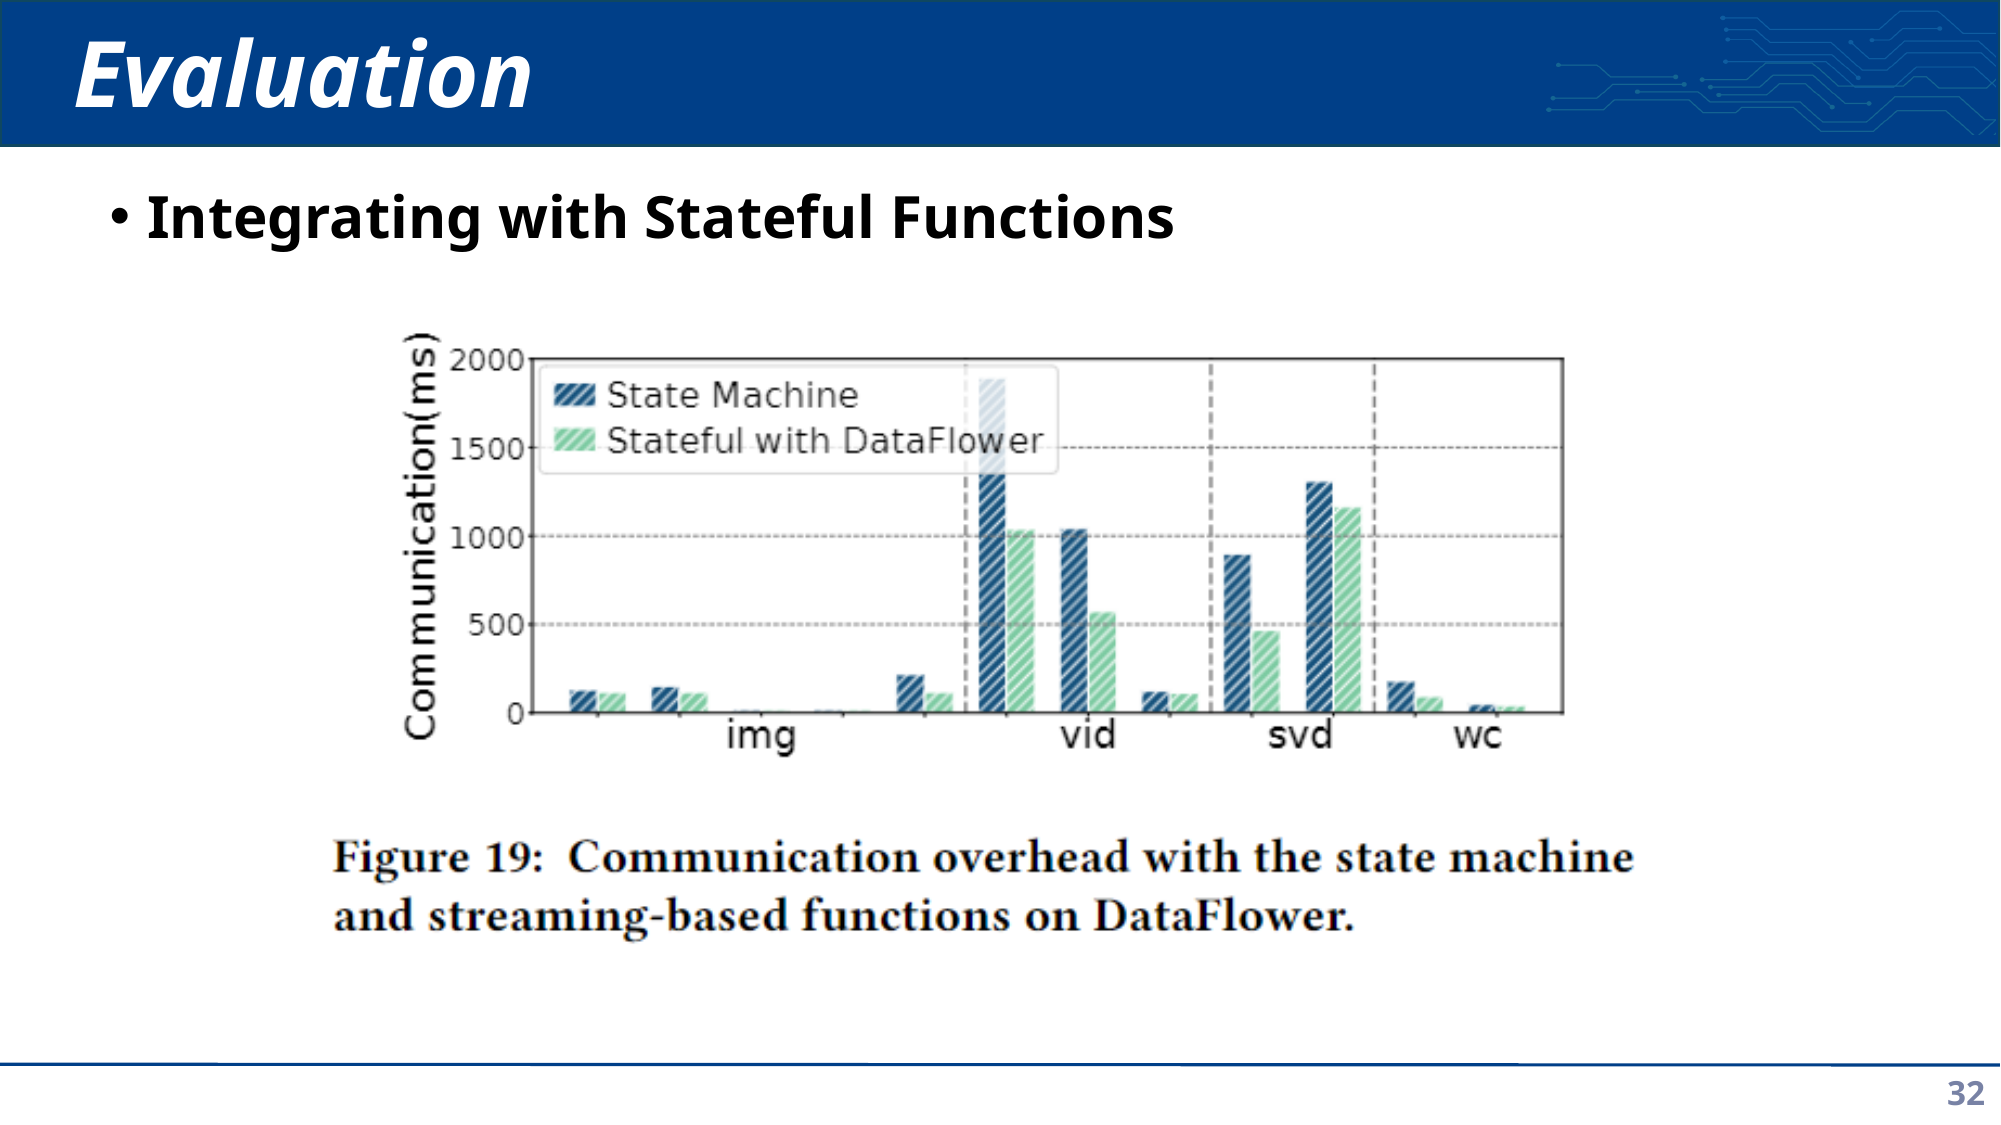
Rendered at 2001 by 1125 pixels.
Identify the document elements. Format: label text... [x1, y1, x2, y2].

picture [275, 306, 1721, 1007]
title Evaluation [58, 3, 1938, 153]
slide_number 32 [1550, 1065, 2000, 1125]
text_box Integrating with Stateful Functions [94, 180, 1422, 259]
